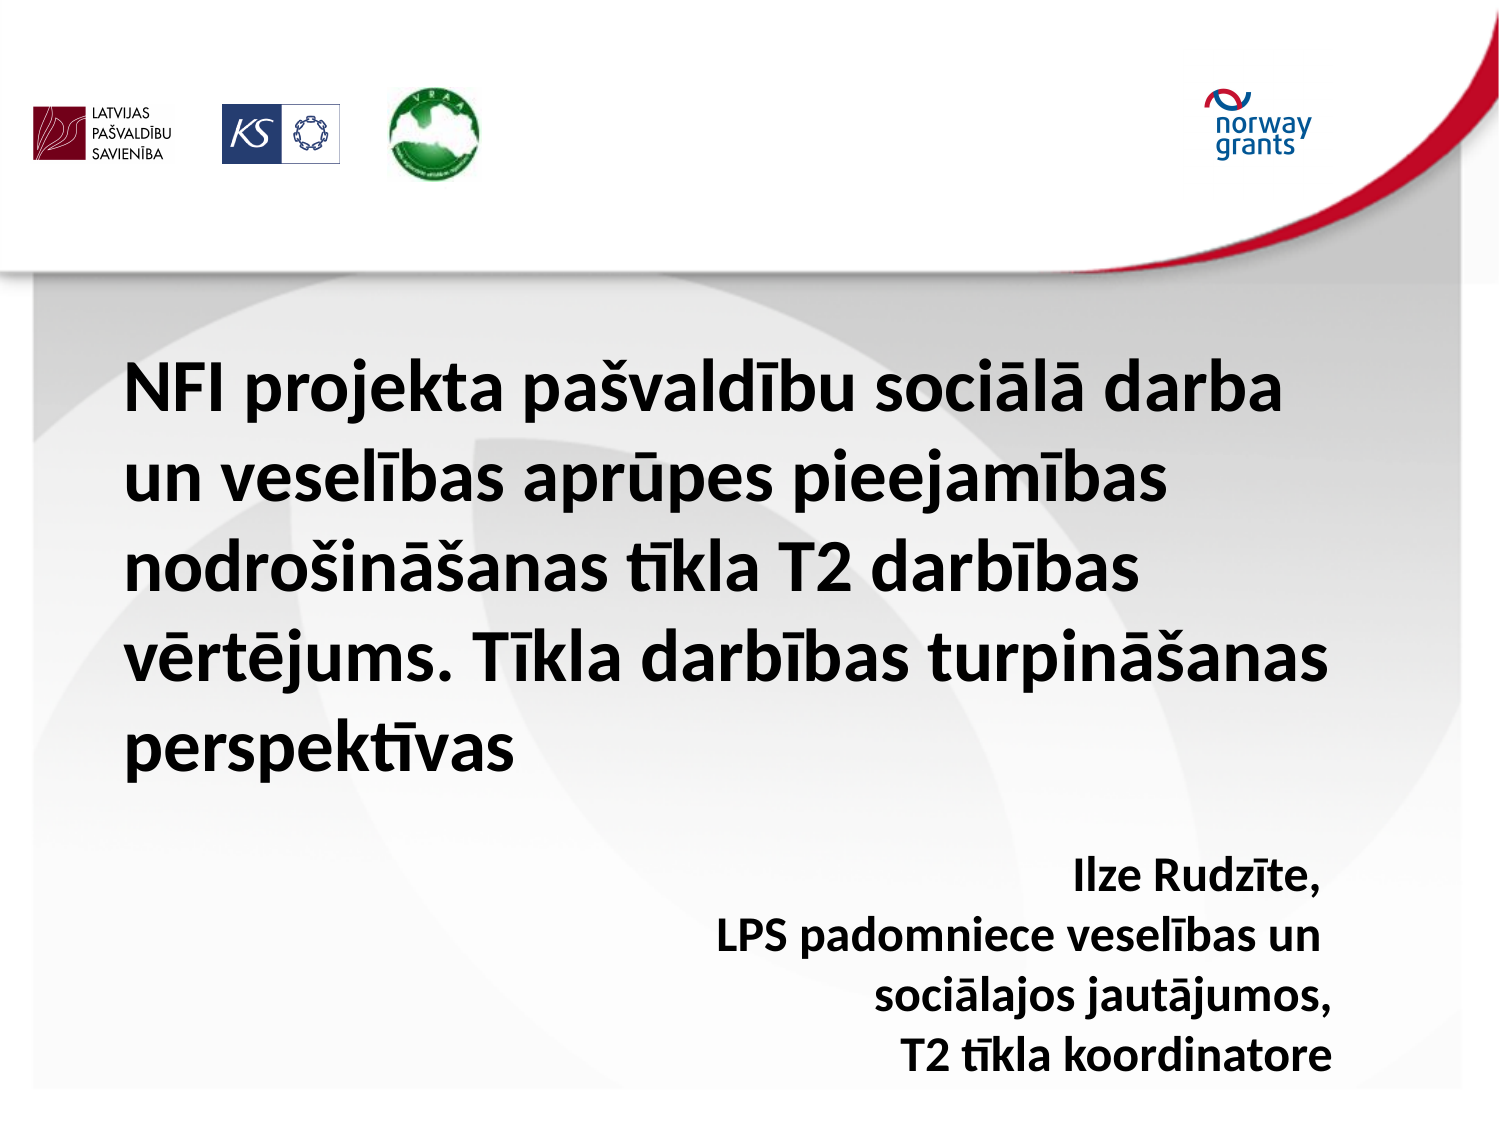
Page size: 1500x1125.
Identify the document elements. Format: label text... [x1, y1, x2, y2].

title NFI projekta pašvaldību sociālā darba un veselības aprūpes pieejamības nodrošināšanas tīkla T2 darbības vērtējums. Tīkla darbības turpināšanas perspektīvas [108, 328, 1388, 571]
text_box Ilze Rudzīte, LPS padomniece veselības un sociālajos jautājumos, T2 tīkla koordinatore [187, 833, 1348, 1089]
picture [0, 0, 1500, 1125]
